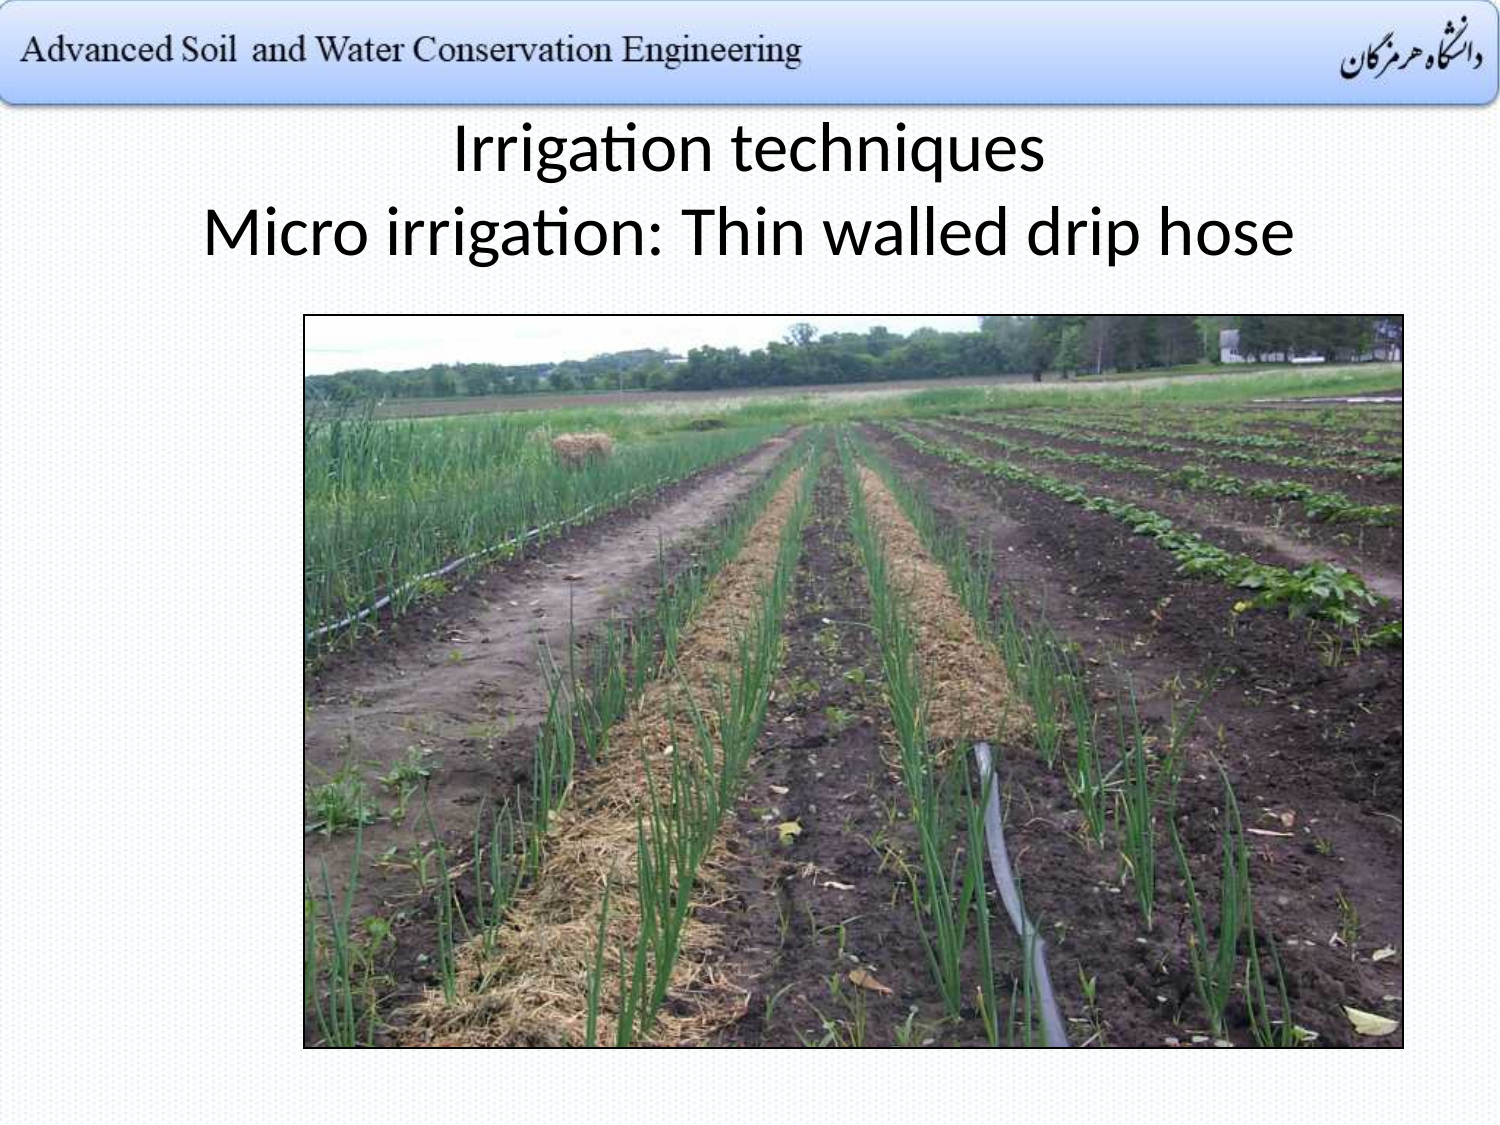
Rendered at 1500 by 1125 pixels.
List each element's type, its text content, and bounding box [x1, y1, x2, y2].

picture [0, 0, 1500, 1125]
title Irrigation techniques Micro irrigation: Thin walled drip hose [75, 91, 1425, 279]
